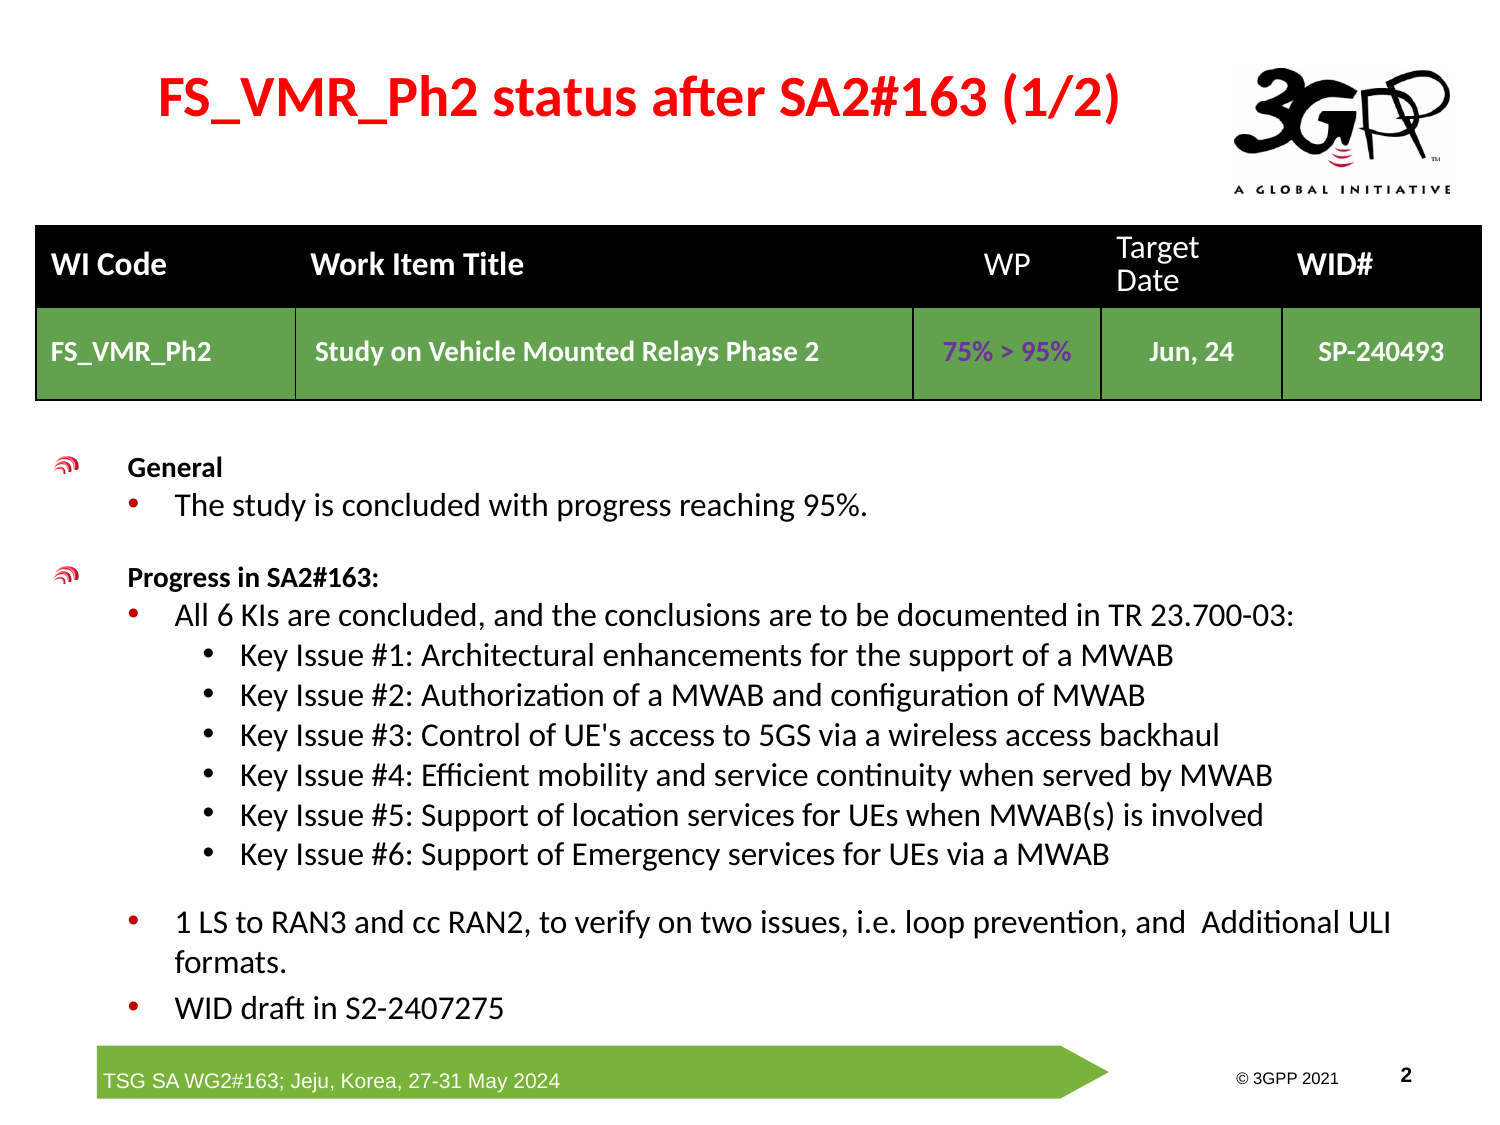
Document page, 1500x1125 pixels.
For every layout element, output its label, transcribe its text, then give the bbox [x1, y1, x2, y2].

table_header WID# [1283, 227, 1480, 307]
table_cell FS_VMR_Ph2 [37, 308, 295, 399]
table_cell 75% > 95% [914, 308, 1100, 399]
picture [1234, 68, 1450, 194]
table_header WP [914, 227, 1100, 307]
picture [52, 455, 74, 476]
table_cell SP-240493 [1283, 308, 1480, 399]
table_header WI Code [37, 227, 295, 307]
table_cell Jun, 24 [1102, 308, 1281, 399]
picture [52, 565, 74, 586]
text_box General The study is concluded with progress reaching 95%. Progress in SA2#163: All 6 KIs are concluded, and the conclusions are to be documented in TR 23.700-03: Key Issue #1: Architectural enhancements for the support of a MWAB Key Issue #2: Authorization of a MWAB and configuration of MWAB Key Issue #3: Control of UE's access to 5GS via a wireless access backhaul Key Issue #4: Efficient mobility and service continuity when served by MWAB Key Issue #5: Support of location services for UEs when MWAB(s) is involved Key Issue #6: Support of Emergency services for UEs via a MWAB 1 LS to RAN3 and cc RAN2, to verify on two issues, i.e. loop prevention, and Additional ULI formats. WID draft in S2-2407275 [37, 440, 1465, 1026]
table_header Work Item Title [296, 227, 912, 307]
table_cell Study on Vehicle Mounted Relays Phase 2 [296, 308, 912, 399]
table_header Target Date [1102, 227, 1281, 307]
title FS_VMR_Ph2 status after SA2#163 (1/2) [80, 37, 1201, 149]
